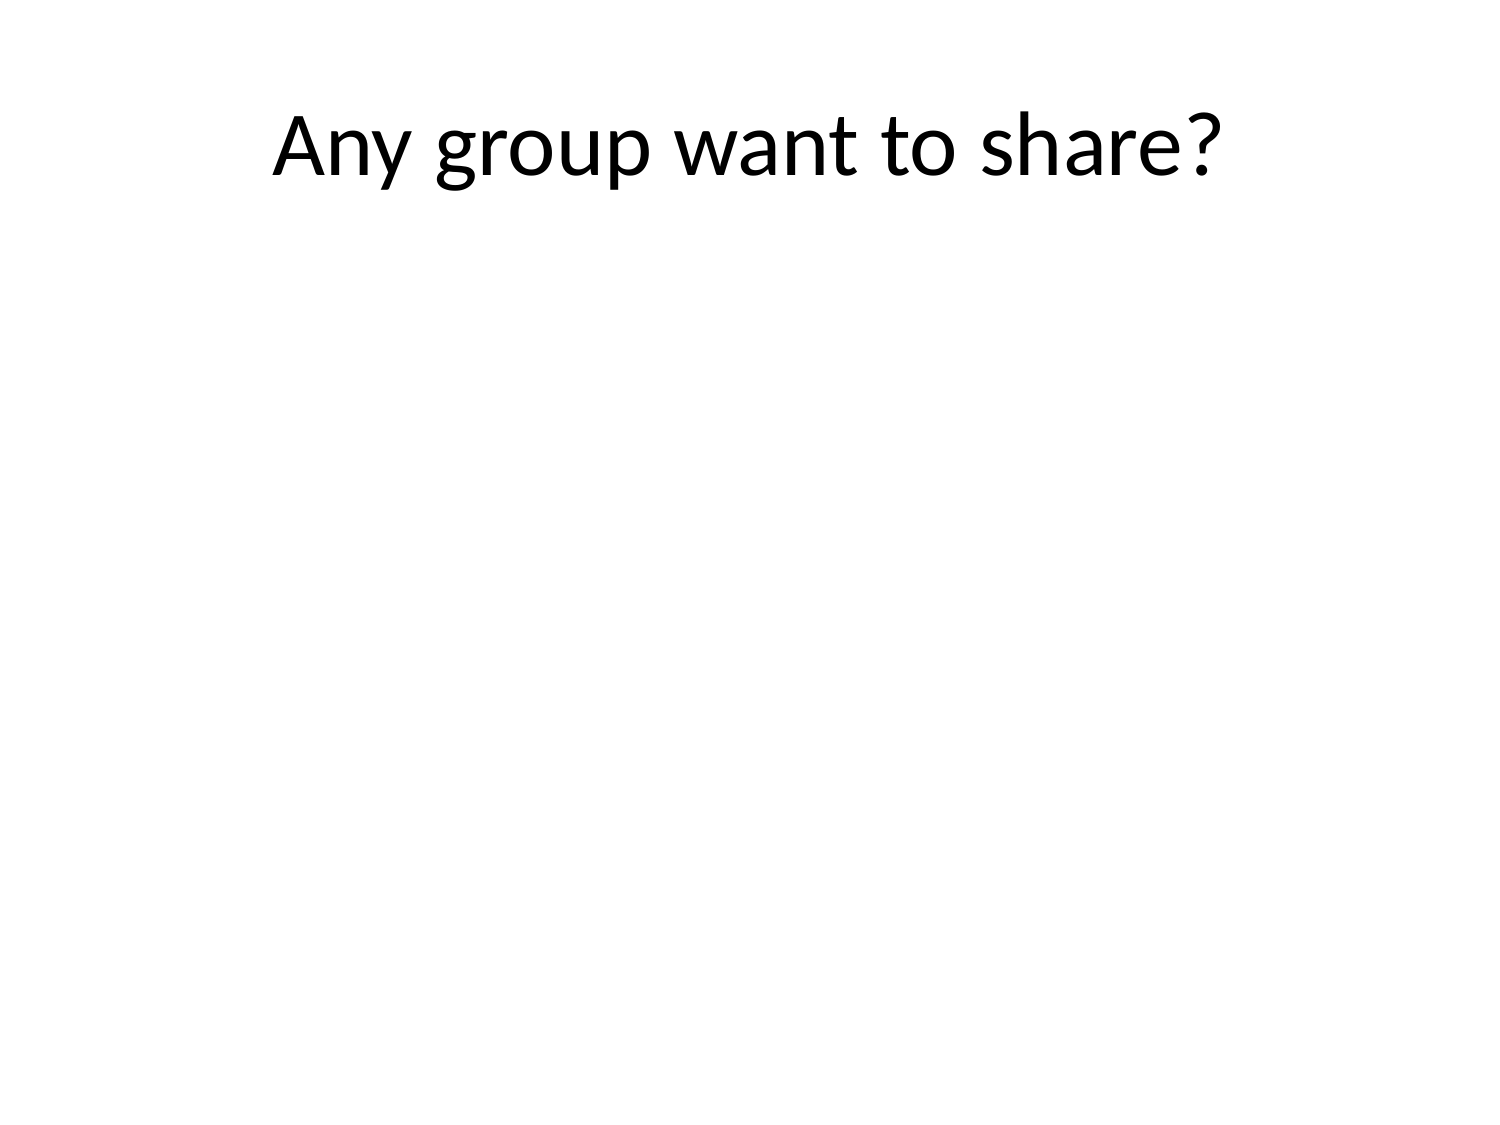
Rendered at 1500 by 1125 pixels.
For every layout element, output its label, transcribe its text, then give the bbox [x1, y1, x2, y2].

title Any group want to share? [75, 45, 1425, 233]
